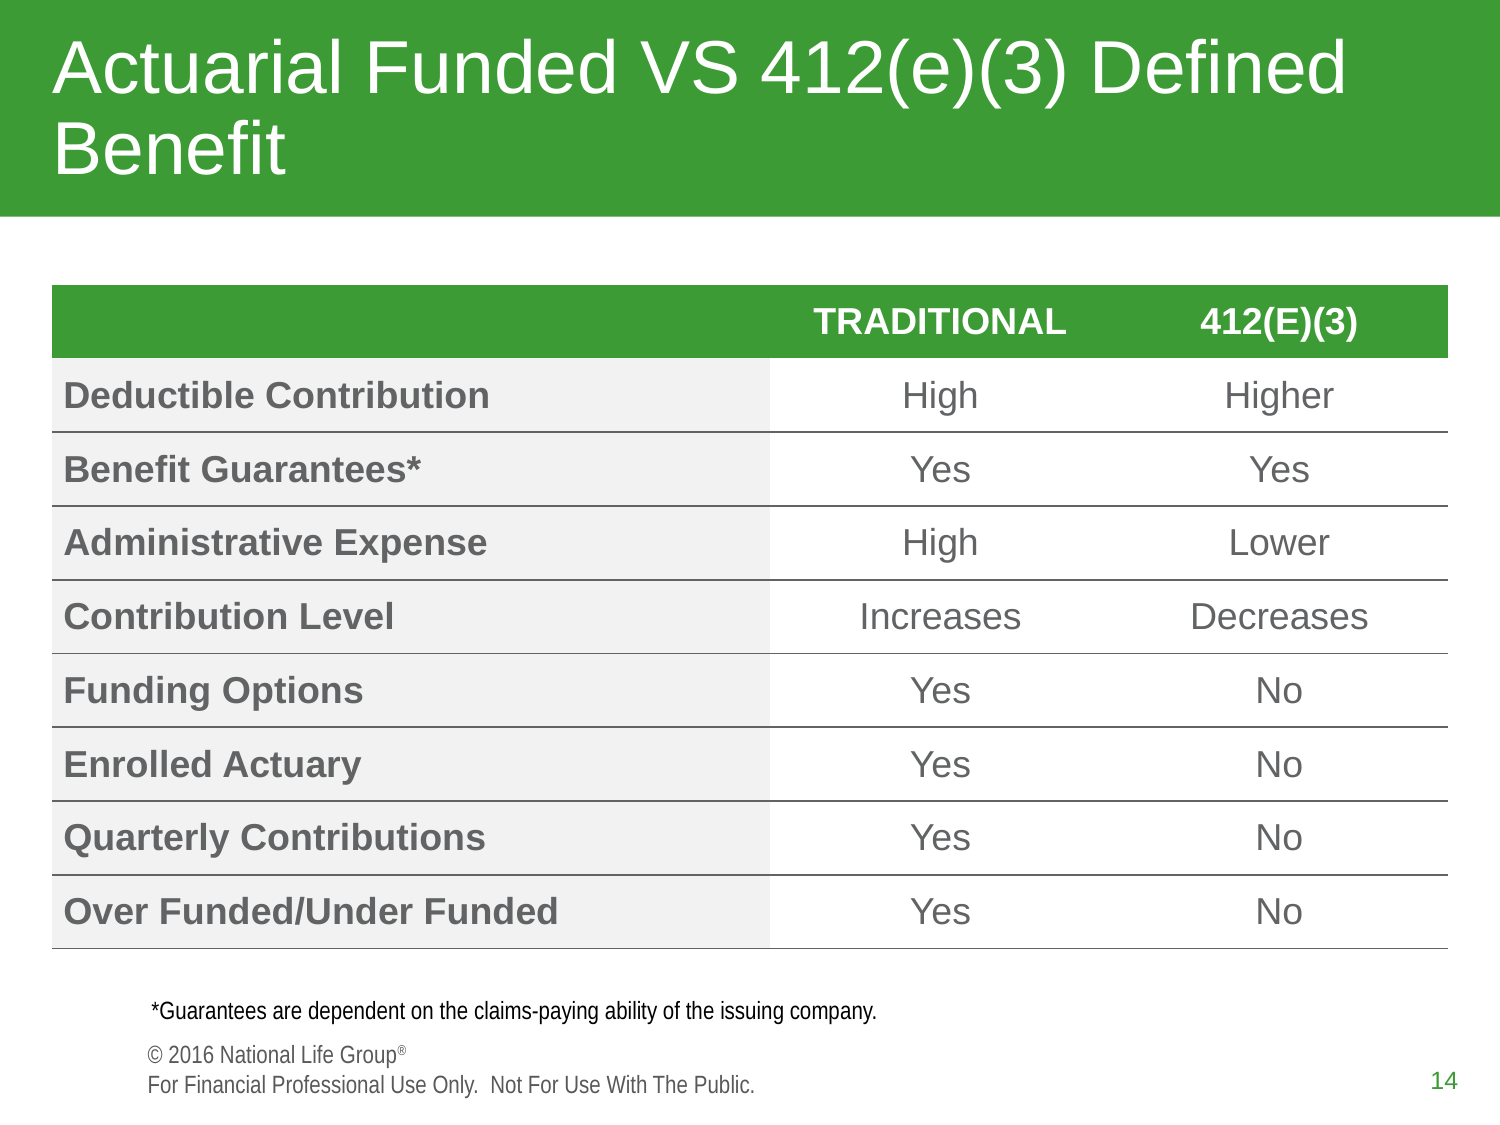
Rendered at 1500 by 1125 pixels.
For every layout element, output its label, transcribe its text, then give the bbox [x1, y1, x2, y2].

table_cell High [770, 507, 1111, 579]
table_cell No [1111, 728, 1448, 800]
table_cell Deductible Contribution [52, 358, 770, 431]
table_cell Administrative Expense [52, 507, 770, 579]
text_box *Guarantees are dependent on the claims-paying ability of the issuing company. [136, 986, 1448, 1032]
table_cell Contribution Level [52, 581, 770, 653]
table_header TRADITIONAL [770, 285, 1111, 358]
table_cell Funding Options [52, 654, 770, 726]
table_cell Yes [1111, 433, 1448, 505]
table_cell Yes [770, 876, 1111, 948]
table_cell Yes [770, 654, 1111, 726]
table_cell Yes [770, 802, 1111, 874]
table_cell Increases [770, 581, 1111, 653]
table_cell No [1111, 802, 1448, 874]
table_cell No [1111, 654, 1448, 726]
table_header 412(E)(3) [1111, 285, 1448, 358]
table_cell No [1111, 876, 1448, 948]
table_cell Yes [770, 728, 1111, 800]
table_cell Decreases [1111, 581, 1448, 653]
table_header [52, 285, 770, 358]
table_cell Higher [1111, 358, 1448, 431]
table_cell Yes [770, 433, 1111, 505]
table_cell Lower [1111, 507, 1448, 579]
table_cell Over Funded/Under Funded [52, 876, 770, 948]
title Actuarial Funded VS 412(e)(3) Defined Benefit [37, 23, 1463, 199]
table_cell Benefit Guarantees* [52, 433, 770, 505]
slide_number 14 [1415, 1049, 1500, 1110]
table_cell High [770, 358, 1111, 431]
table_cell Quarterly Contributions [52, 802, 770, 874]
table_cell Enrolled Actuary [52, 728, 770, 800]
